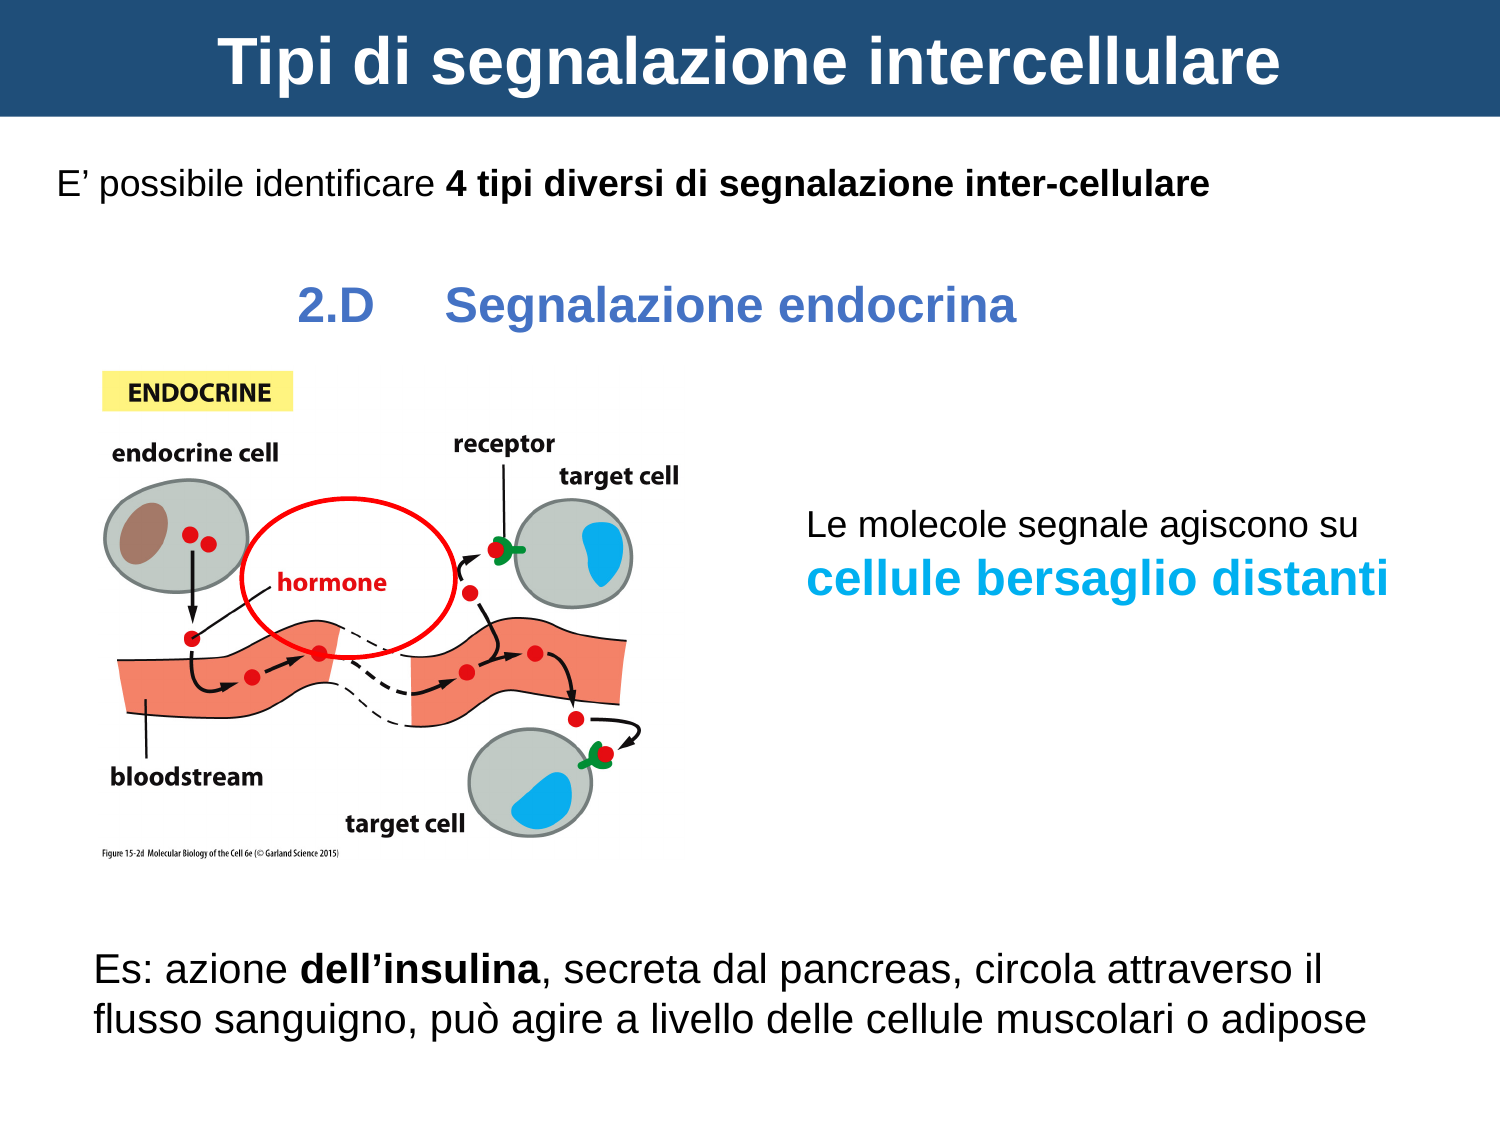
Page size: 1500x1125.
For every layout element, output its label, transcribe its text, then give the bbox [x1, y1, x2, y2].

text_box 2.D Segnalazione endocrina [282, 265, 1182, 341]
text_box E’ possibile identificare 4 tipi diversi di segnalazione inter-cellulare [41, 151, 1500, 212]
text_box Le molecole segnale agiscono su cellule bersaglio distanti [791, 492, 1422, 613]
picture [98, 365, 685, 860]
text_box Tipi di segnalazione intercellulare [0, 0, 1500, 118]
text_box Es: azione dell’insulina, secreta dal pancreas, circola attraverso il flusso sanguigno, può agire a livello delle cellule muscolari o adipose [78, 934, 1422, 1050]
